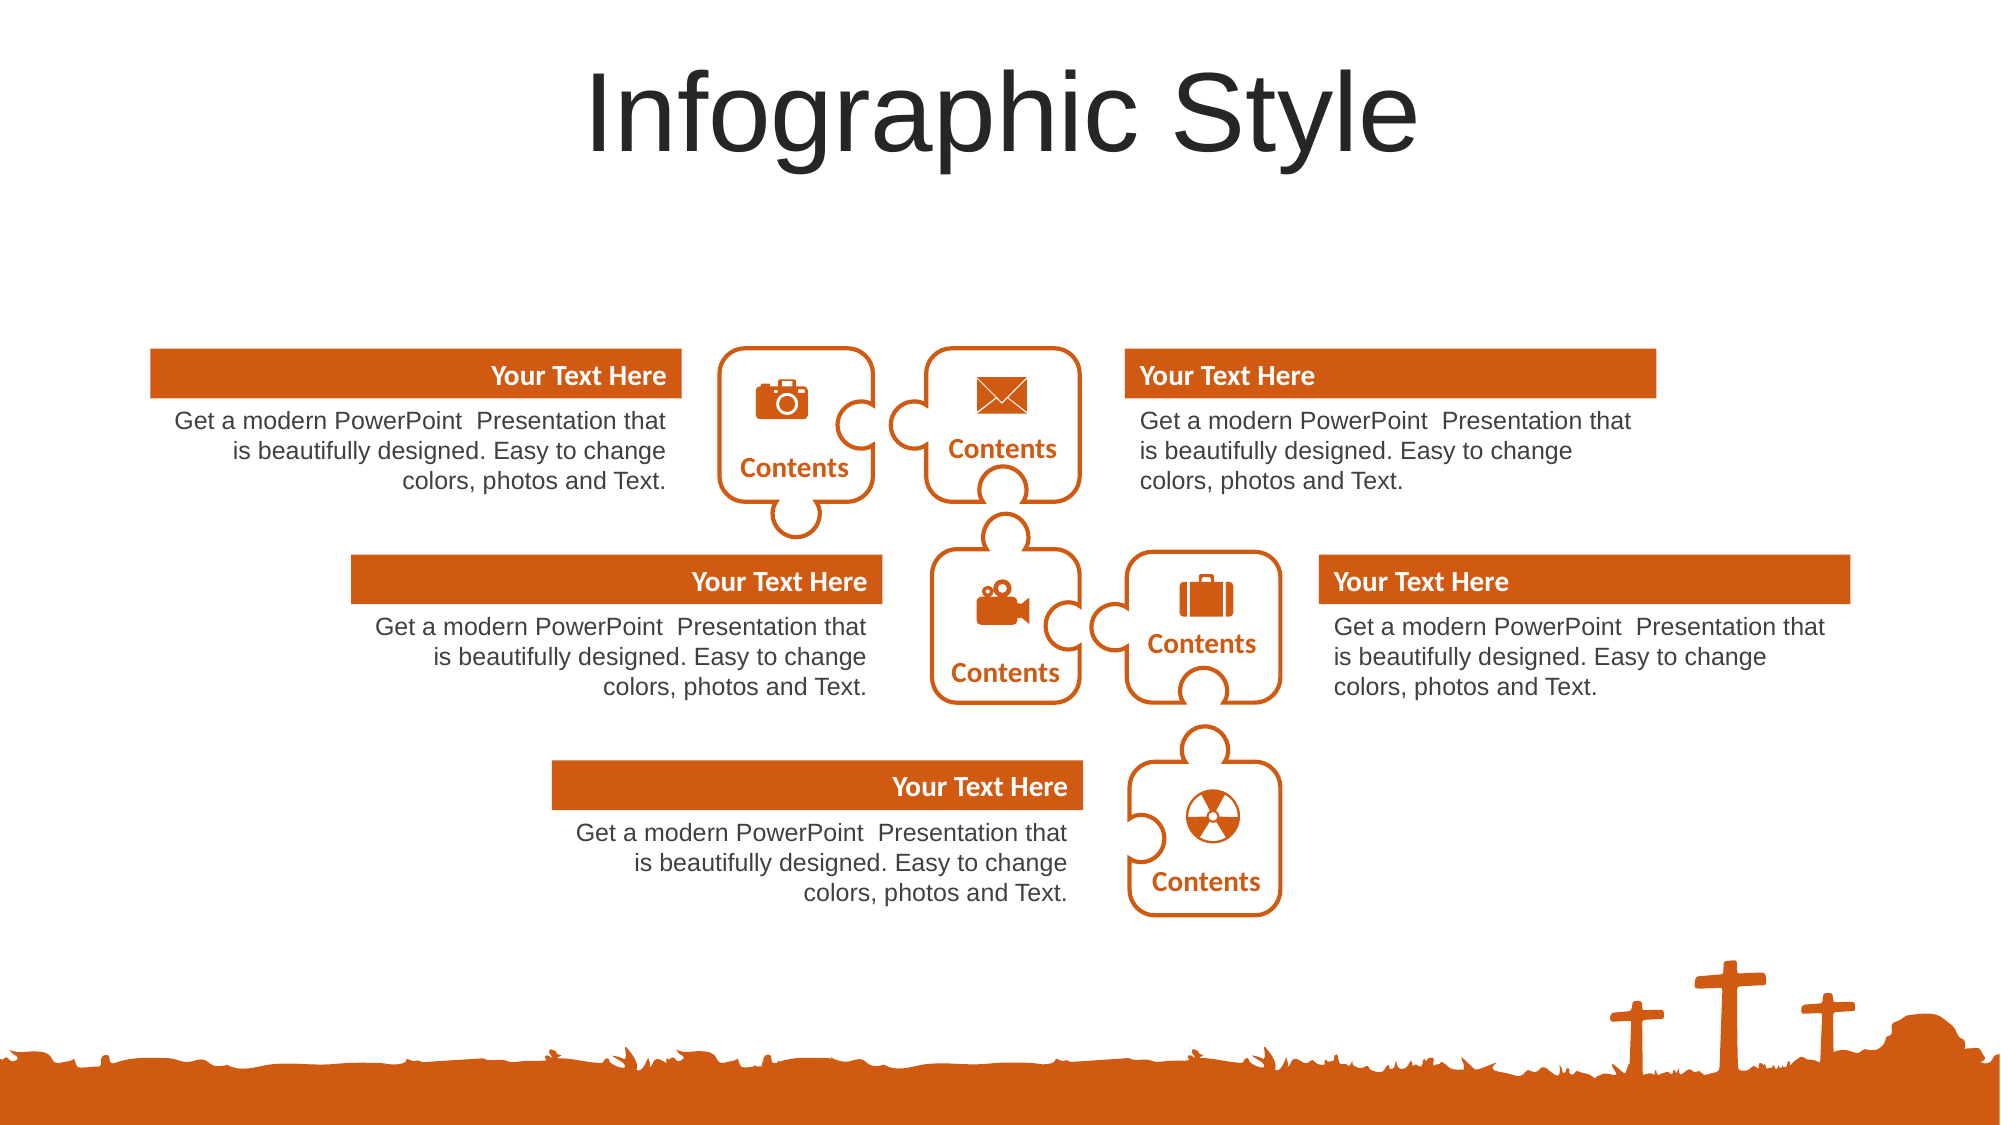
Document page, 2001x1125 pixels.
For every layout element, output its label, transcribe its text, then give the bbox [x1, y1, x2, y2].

text_box Contents [1281, 855, 1285, 905]
list Infographic Style [53, 55, 1952, 175]
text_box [1124, 348, 1657, 504]
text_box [350, 554, 883, 710]
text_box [150, 348, 682, 504]
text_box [719, 348, 1281, 916]
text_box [551, 760, 1084, 916]
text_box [1318, 554, 1851, 710]
